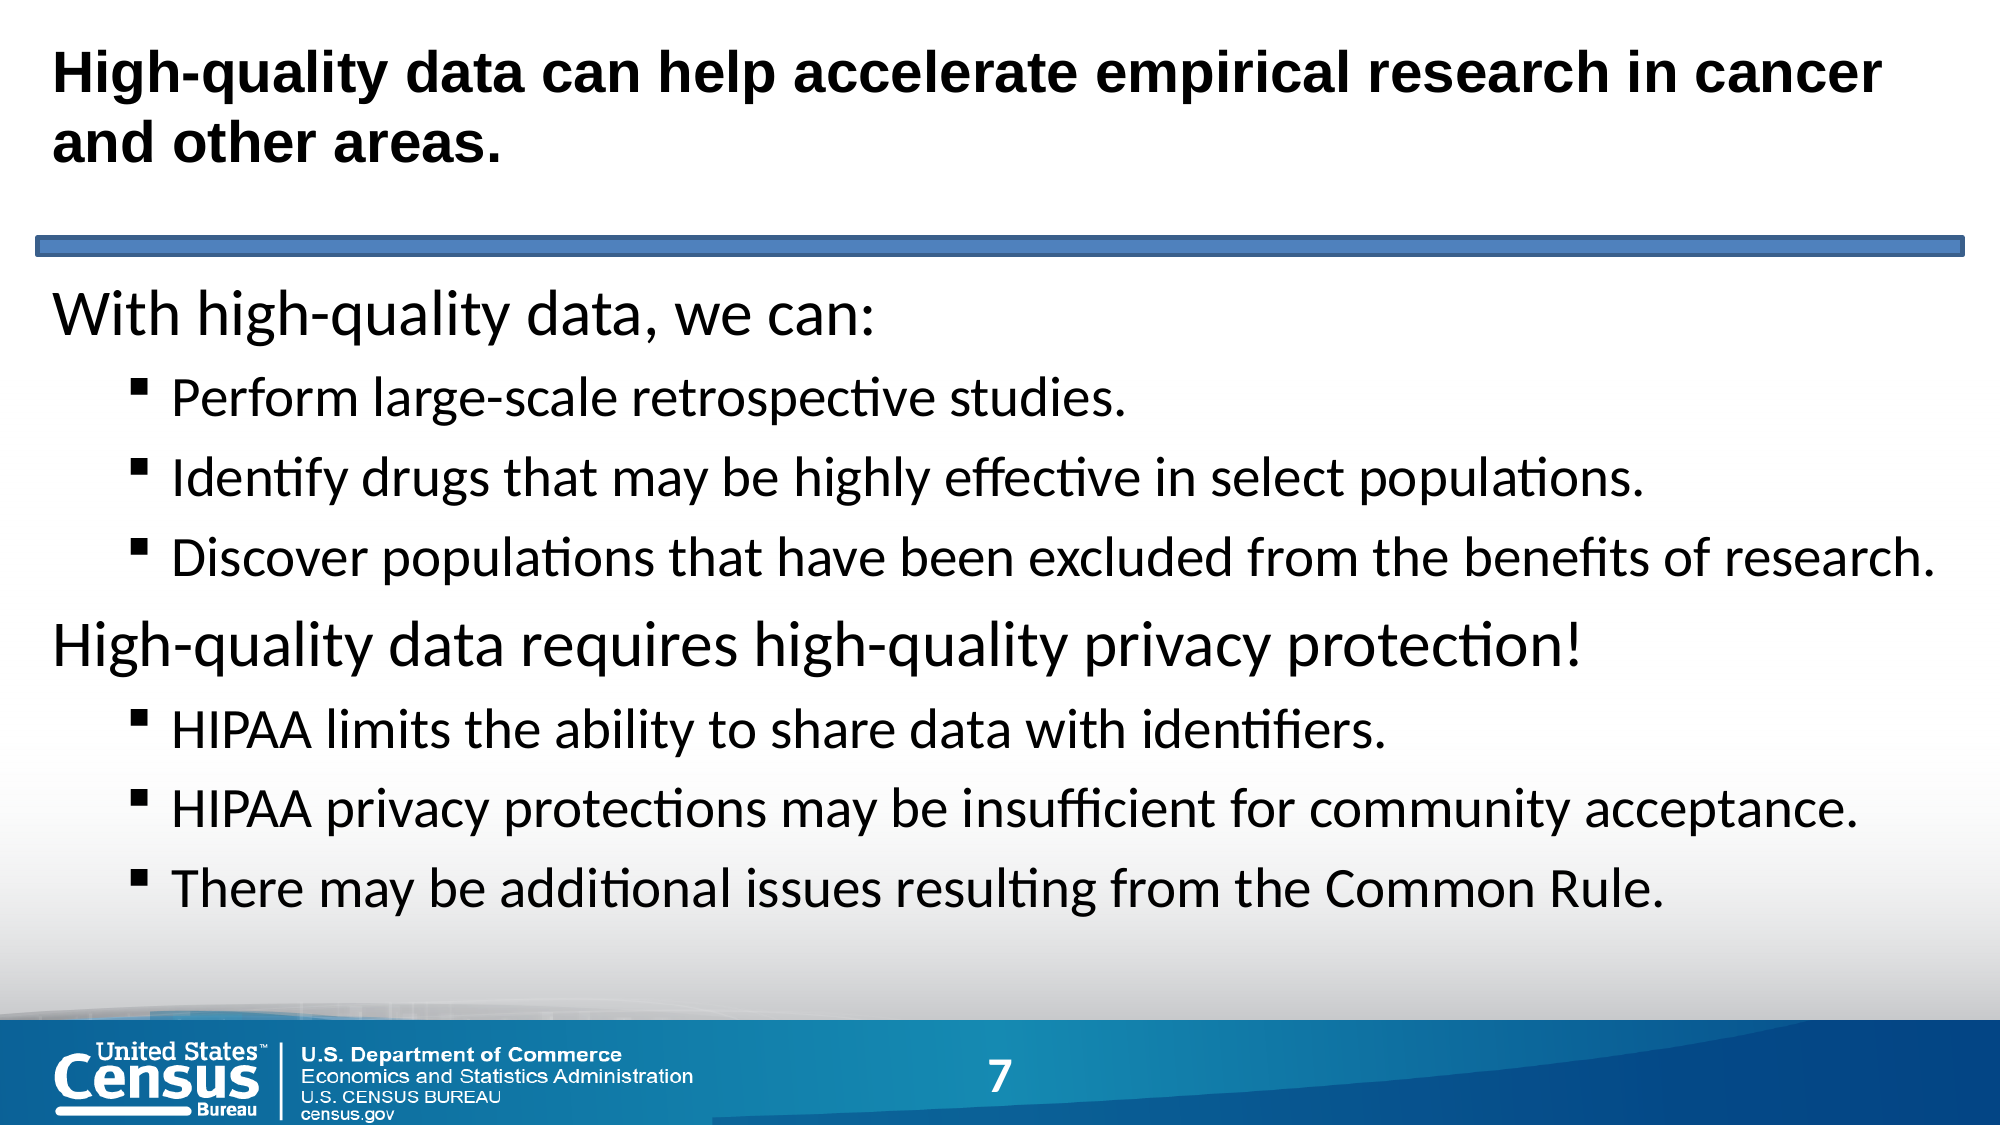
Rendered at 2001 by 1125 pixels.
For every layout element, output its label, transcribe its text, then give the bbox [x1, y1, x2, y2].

slide_number 7 [766, 1042, 1234, 1103]
picture [0, 374, 2000, 1125]
title High-quality data can help accelerate empirical research in cancer and other areas. [37, 45, 1963, 233]
list With high-quality data, we can: Perform large-scale retrospective studies. Identify drugs that may be highly effective in select populations. Discover populations that have been excluded from the benefits of research. High-quality data requires high-quality privacy protection! HIPAA limits the ability to share data with identifiers. HIPAA privacy protections may be insufficient for community acceptance. There may be additional issues resulting from the Common Rule. [37, 262, 1963, 991]
